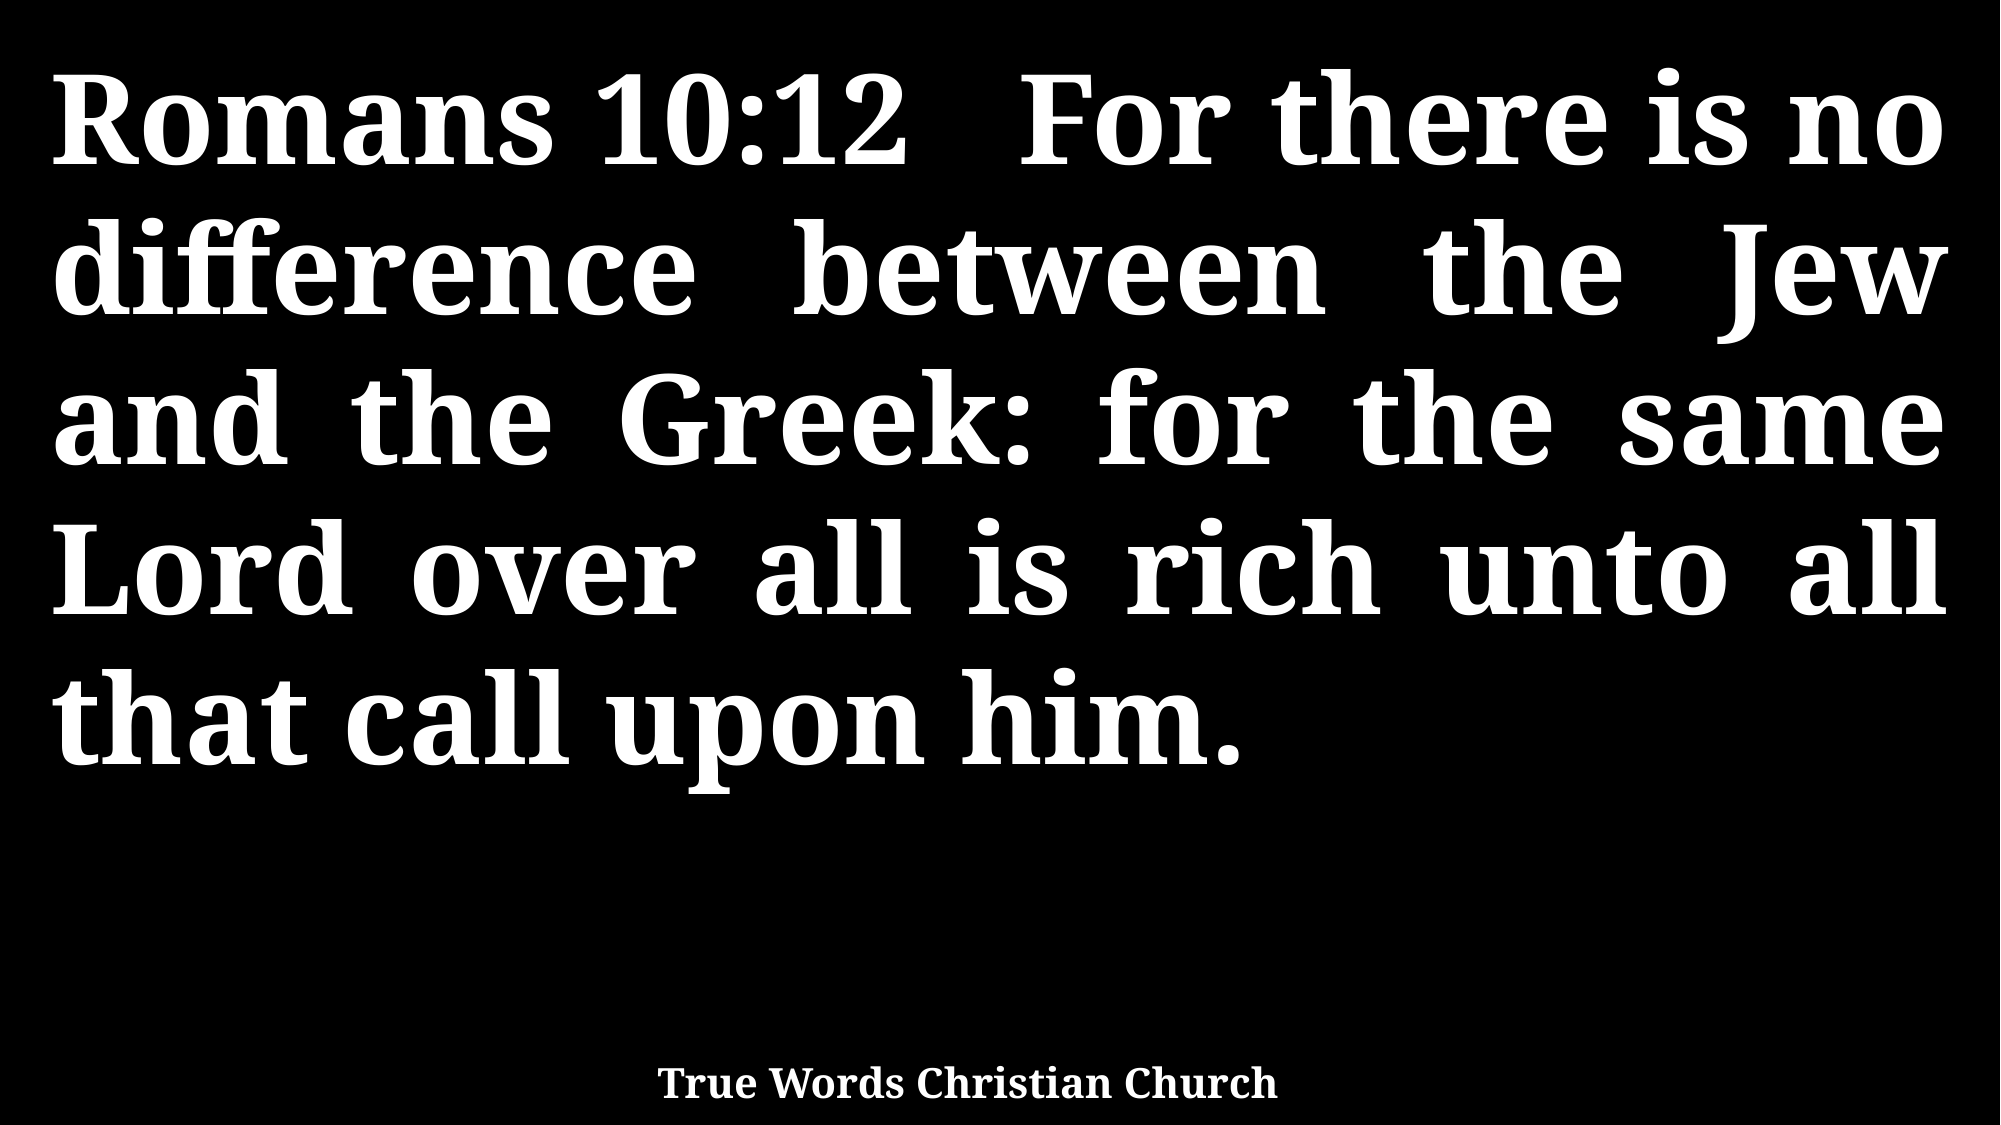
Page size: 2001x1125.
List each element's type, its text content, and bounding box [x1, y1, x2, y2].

text_box True Words Christian Church [642, 1049, 1294, 1114]
text_box Romans 10:12 For there is no difference between the Jew and the Greek: for the same Lord over all is rich unto all that call upon him. [35, 32, 1965, 797]
